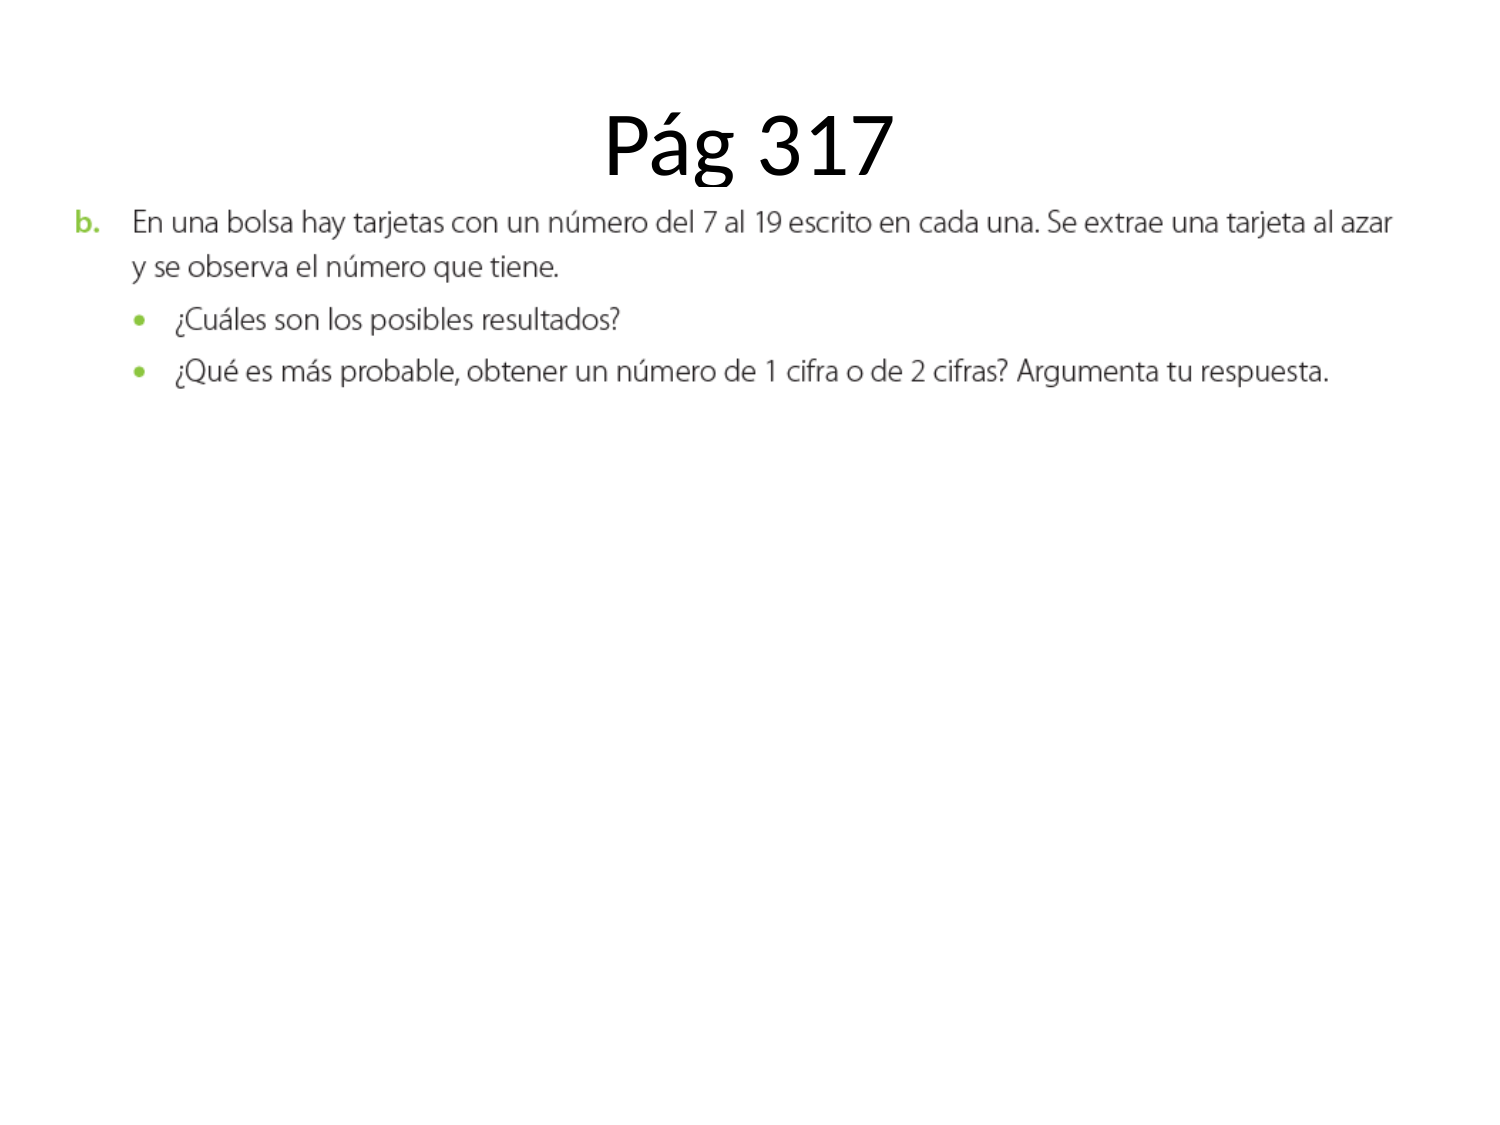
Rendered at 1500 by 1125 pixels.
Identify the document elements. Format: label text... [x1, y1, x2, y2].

title Pág 317 [75, 45, 1425, 233]
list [58, 187, 1409, 406]
